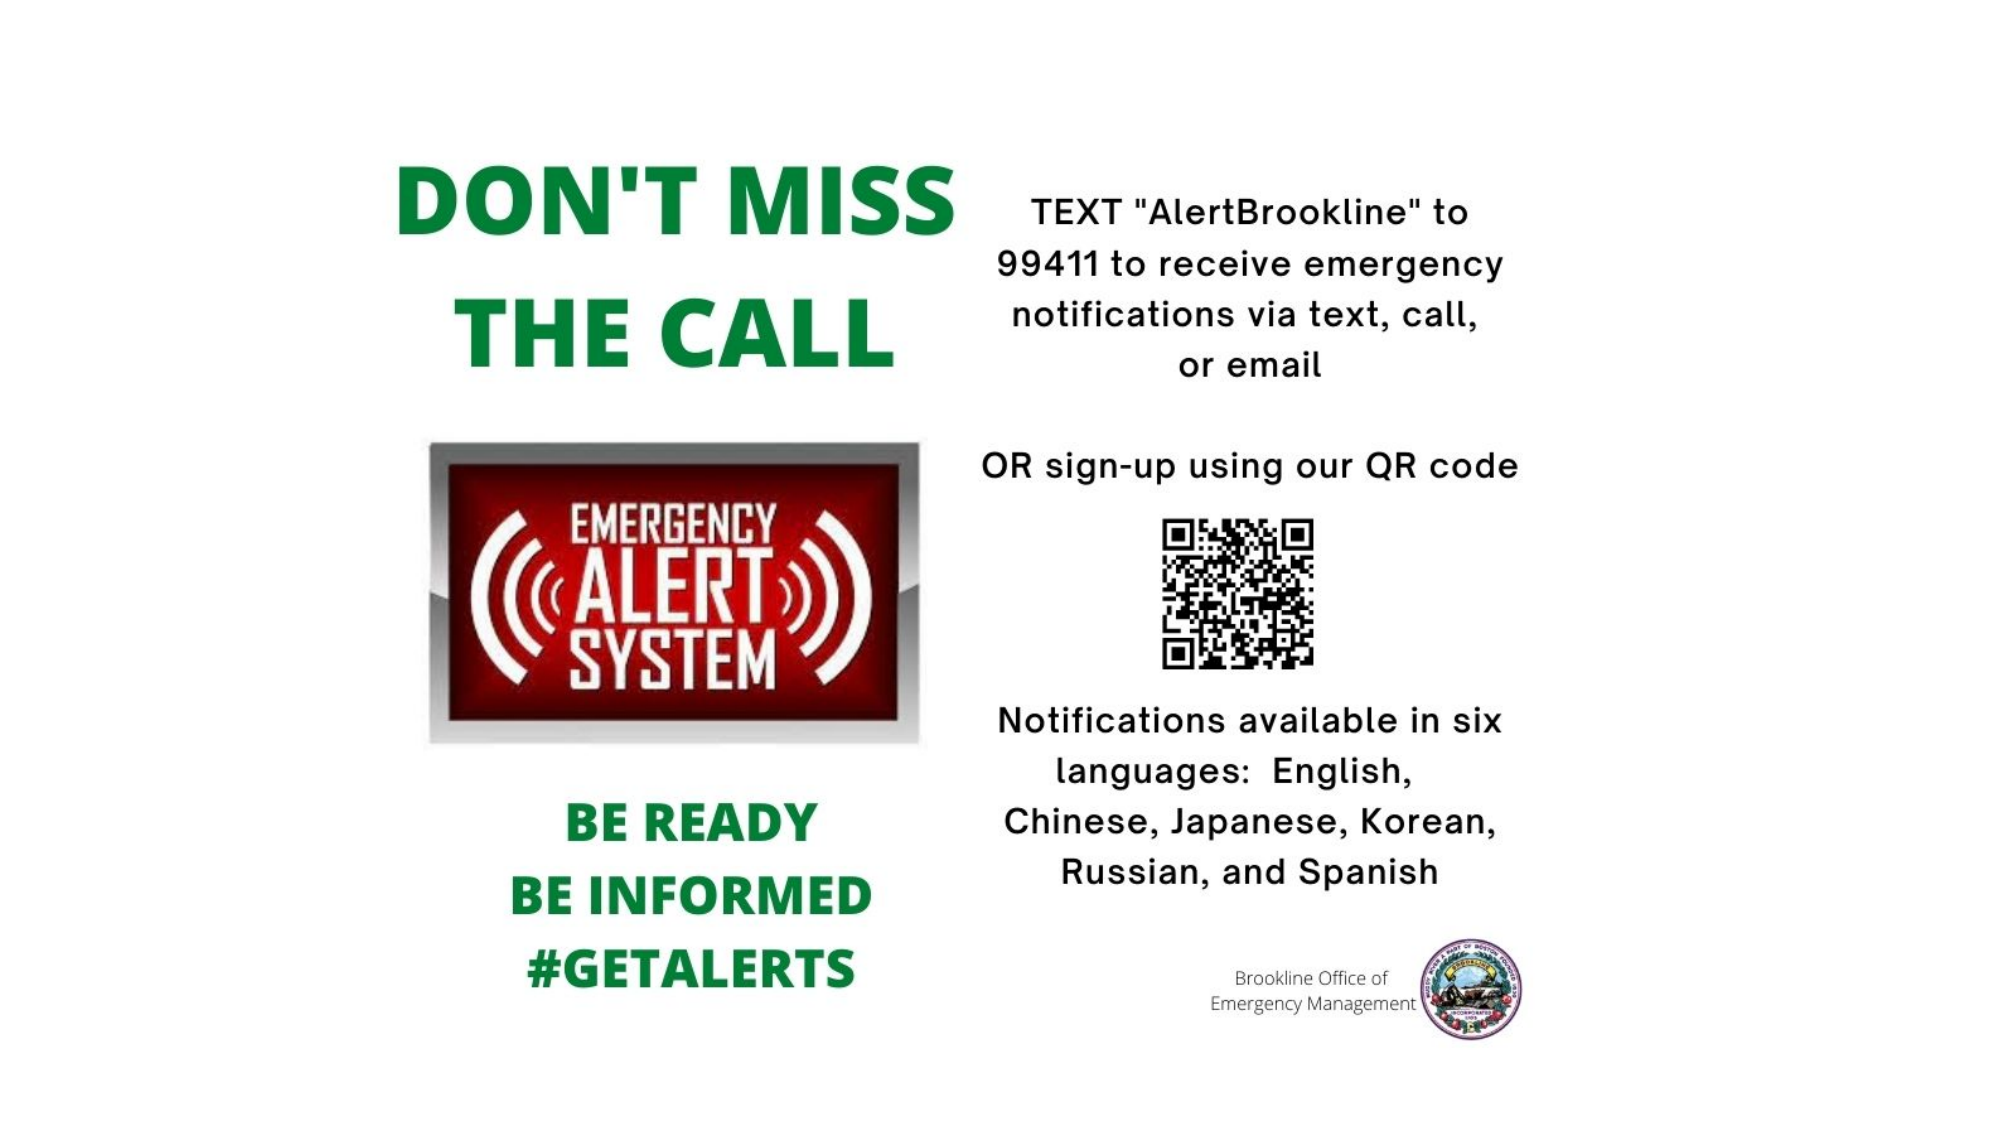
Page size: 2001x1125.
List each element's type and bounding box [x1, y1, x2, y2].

picture [363, 59, 1548, 1053]
